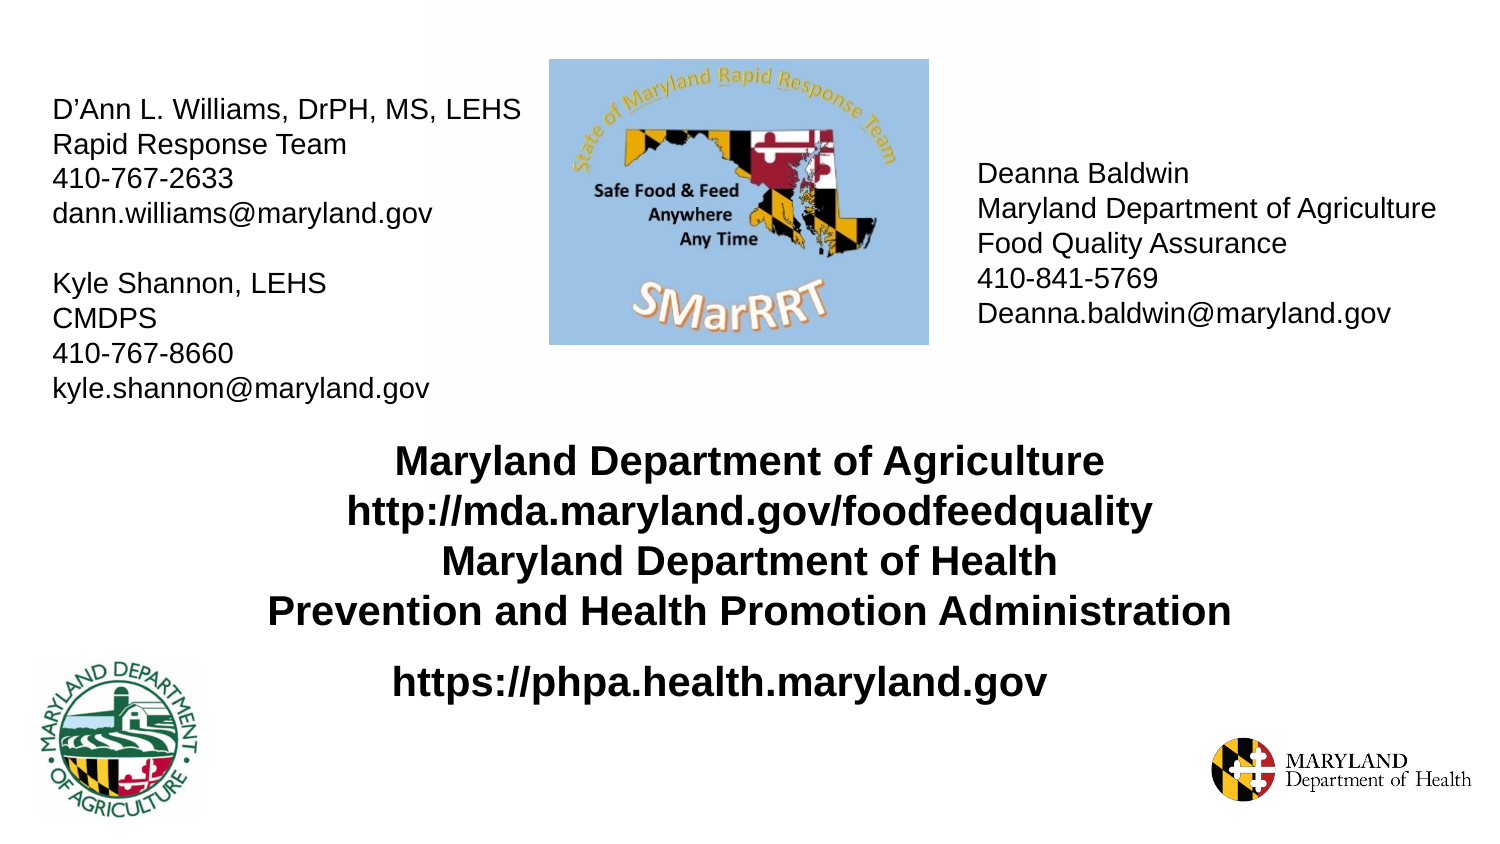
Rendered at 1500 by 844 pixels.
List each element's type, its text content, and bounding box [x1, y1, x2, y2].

title Maryland Department of Agriculture http://mda.maryland.gov/foodfeedquality Maryland Department of Health Prevention and Health Promotion Administration [62, 418, 1438, 844]
picture [425, 0, 1038, 418]
picture [1438, 600, 1500, 844]
text_box Deanna Baldwin Maryland Department of Agriculture Food Quality Assurance 410-841-5769 Deanna.baldwin@maryland.gov [962, 146, 1475, 337]
text_box D’Ann L. Williams, DrPH, MS, LEHS Rapid Response Team 410-767-2633 dann.williams@maryland.gov Kyle Shannon, LEHS CMDPS 410-767-8660 kyle.shannon@maryland.gov [37, 82, 541, 517]
picture [37, 659, 202, 821]
